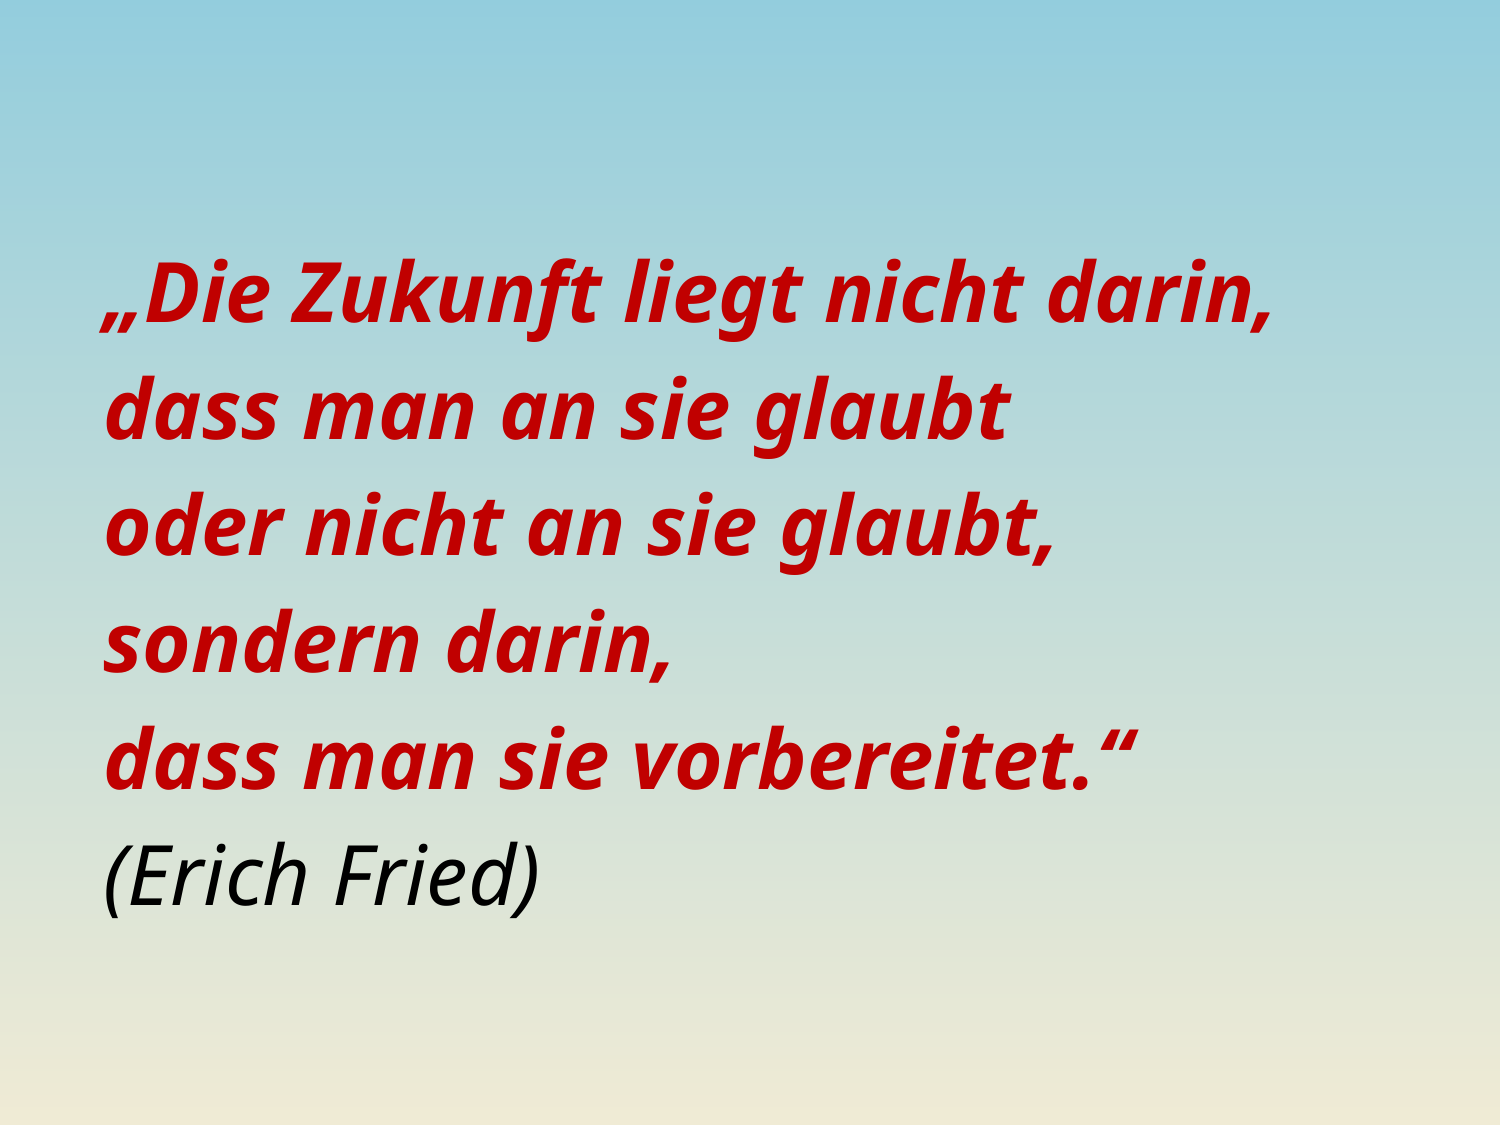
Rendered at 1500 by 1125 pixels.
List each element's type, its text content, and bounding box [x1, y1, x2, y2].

list „Die Zukunft liegt nicht darin, dass man an sie glaubt oder nicht an sie glaubt, sondern darin, dass man sie vorbereitet.“ (Erich Fried) [88, 231, 1425, 1006]
